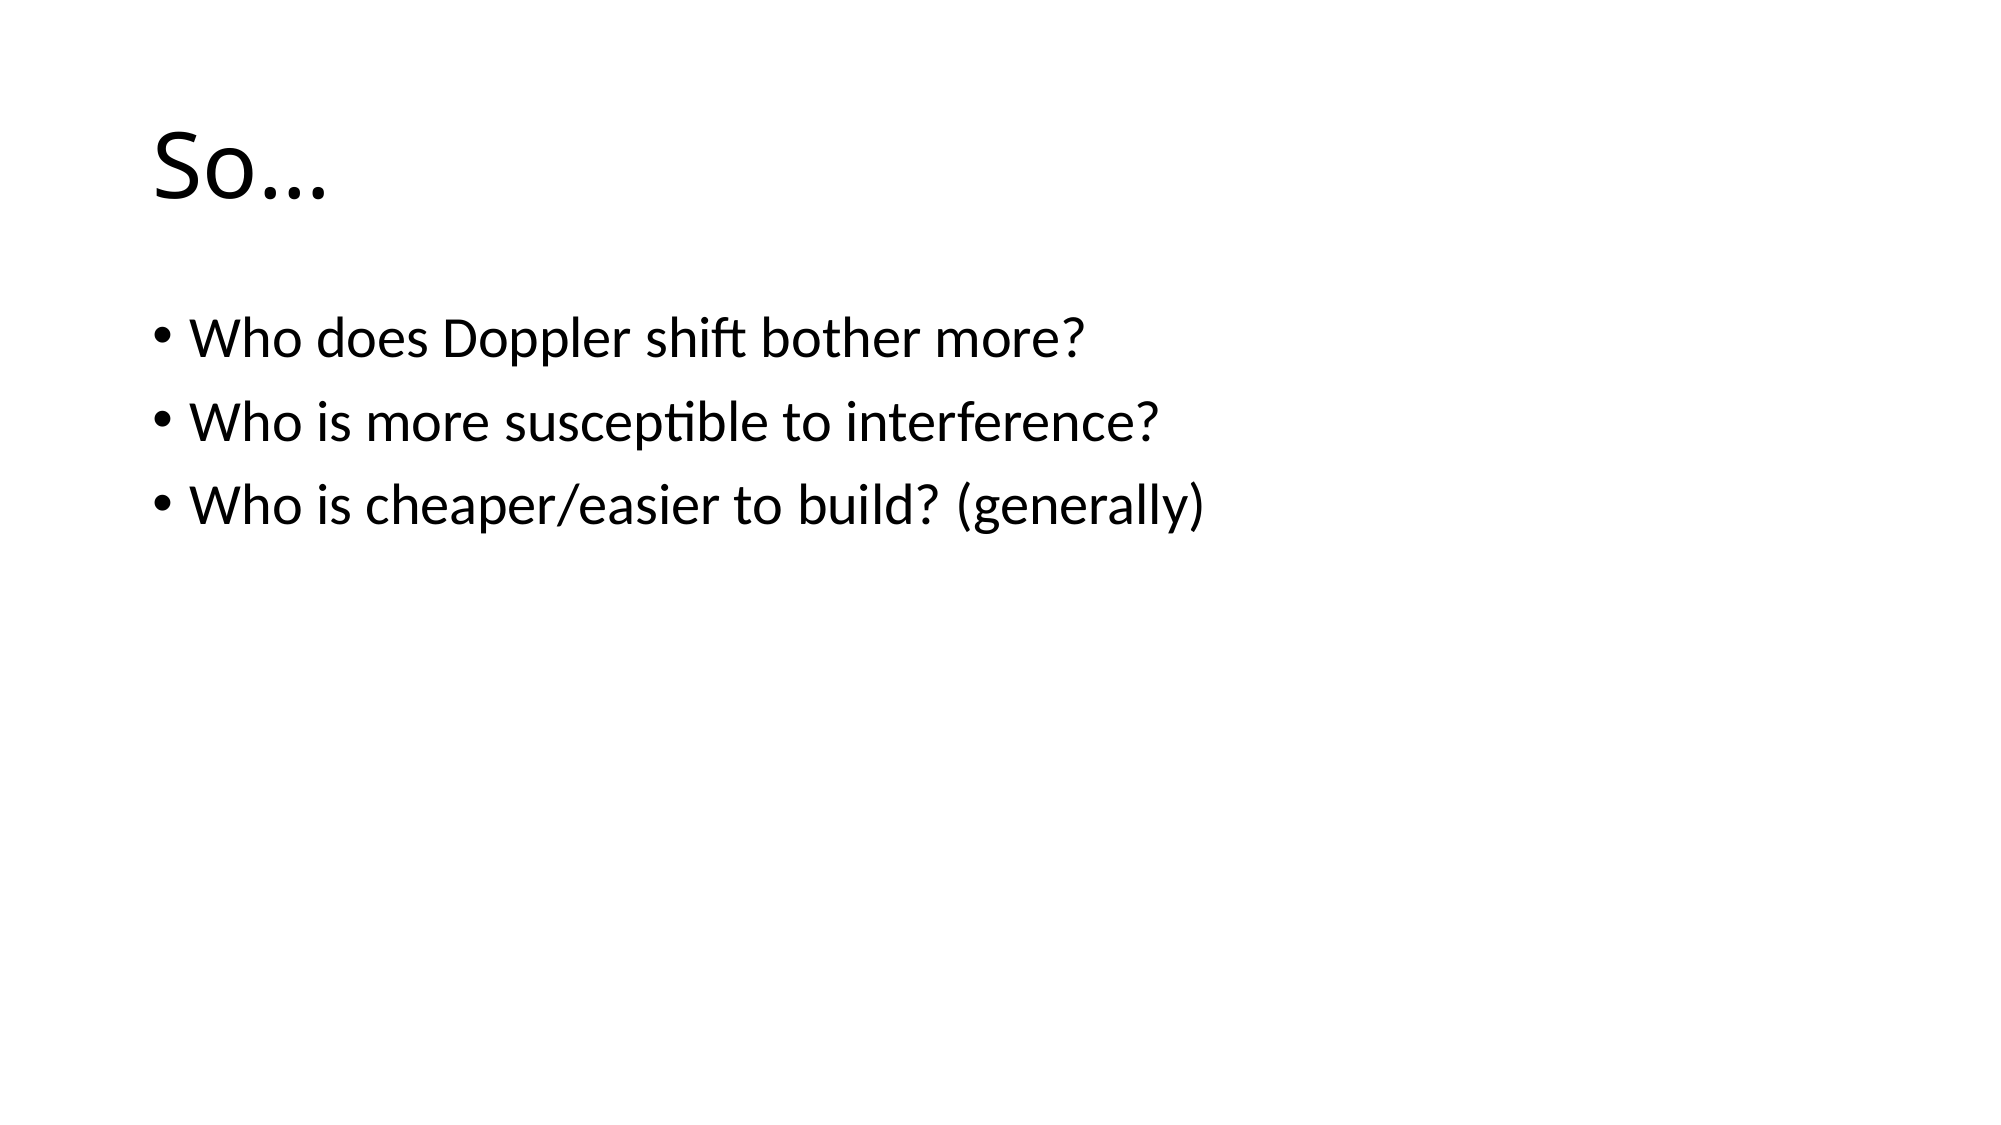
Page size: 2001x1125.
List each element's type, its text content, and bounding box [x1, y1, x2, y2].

list Who does Doppler shift bother more? Who is more susceptible to interference? Who is cheaper/easier to build? (generally) [137, 299, 1863, 1014]
title So… [137, 59, 1863, 278]
